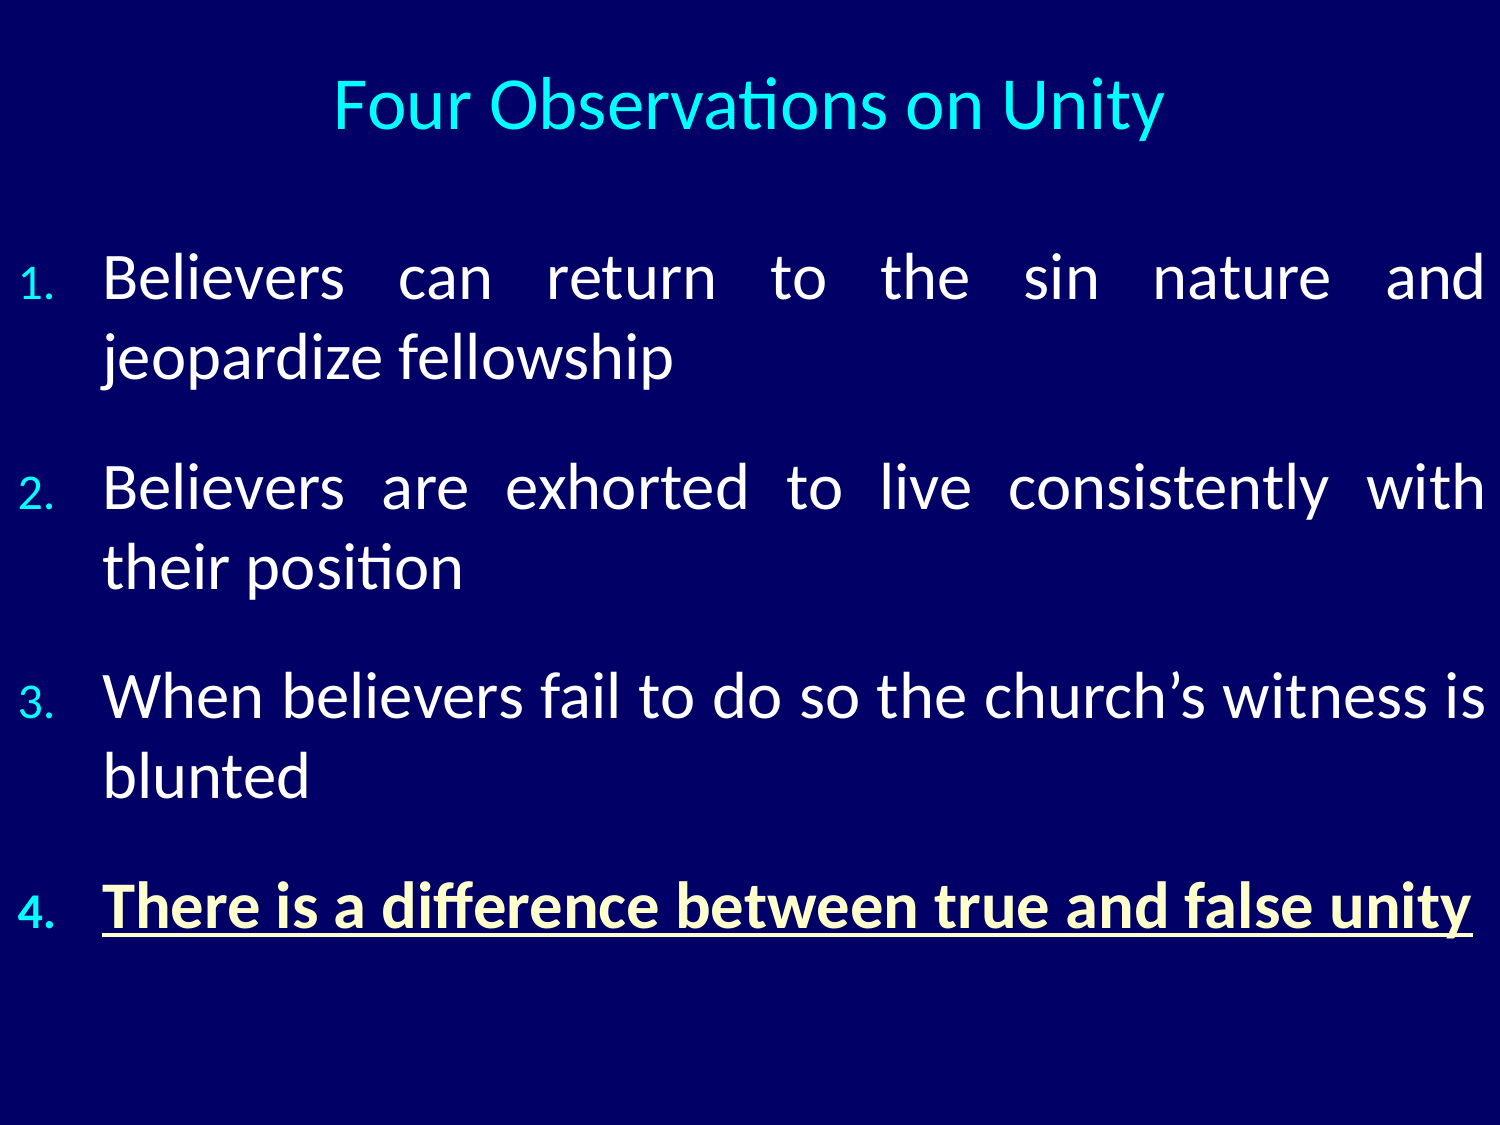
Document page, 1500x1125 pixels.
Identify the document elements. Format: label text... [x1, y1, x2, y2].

text_box Four Observations on Unity [112, 37, 1388, 163]
list Believers can return to the sin nature and jeopardize fellowship Believers are exhorted to live consistently with their position When believers fail to do so the church’s witness is blunted There is a difference between true and false unity [2, 224, 1500, 863]
